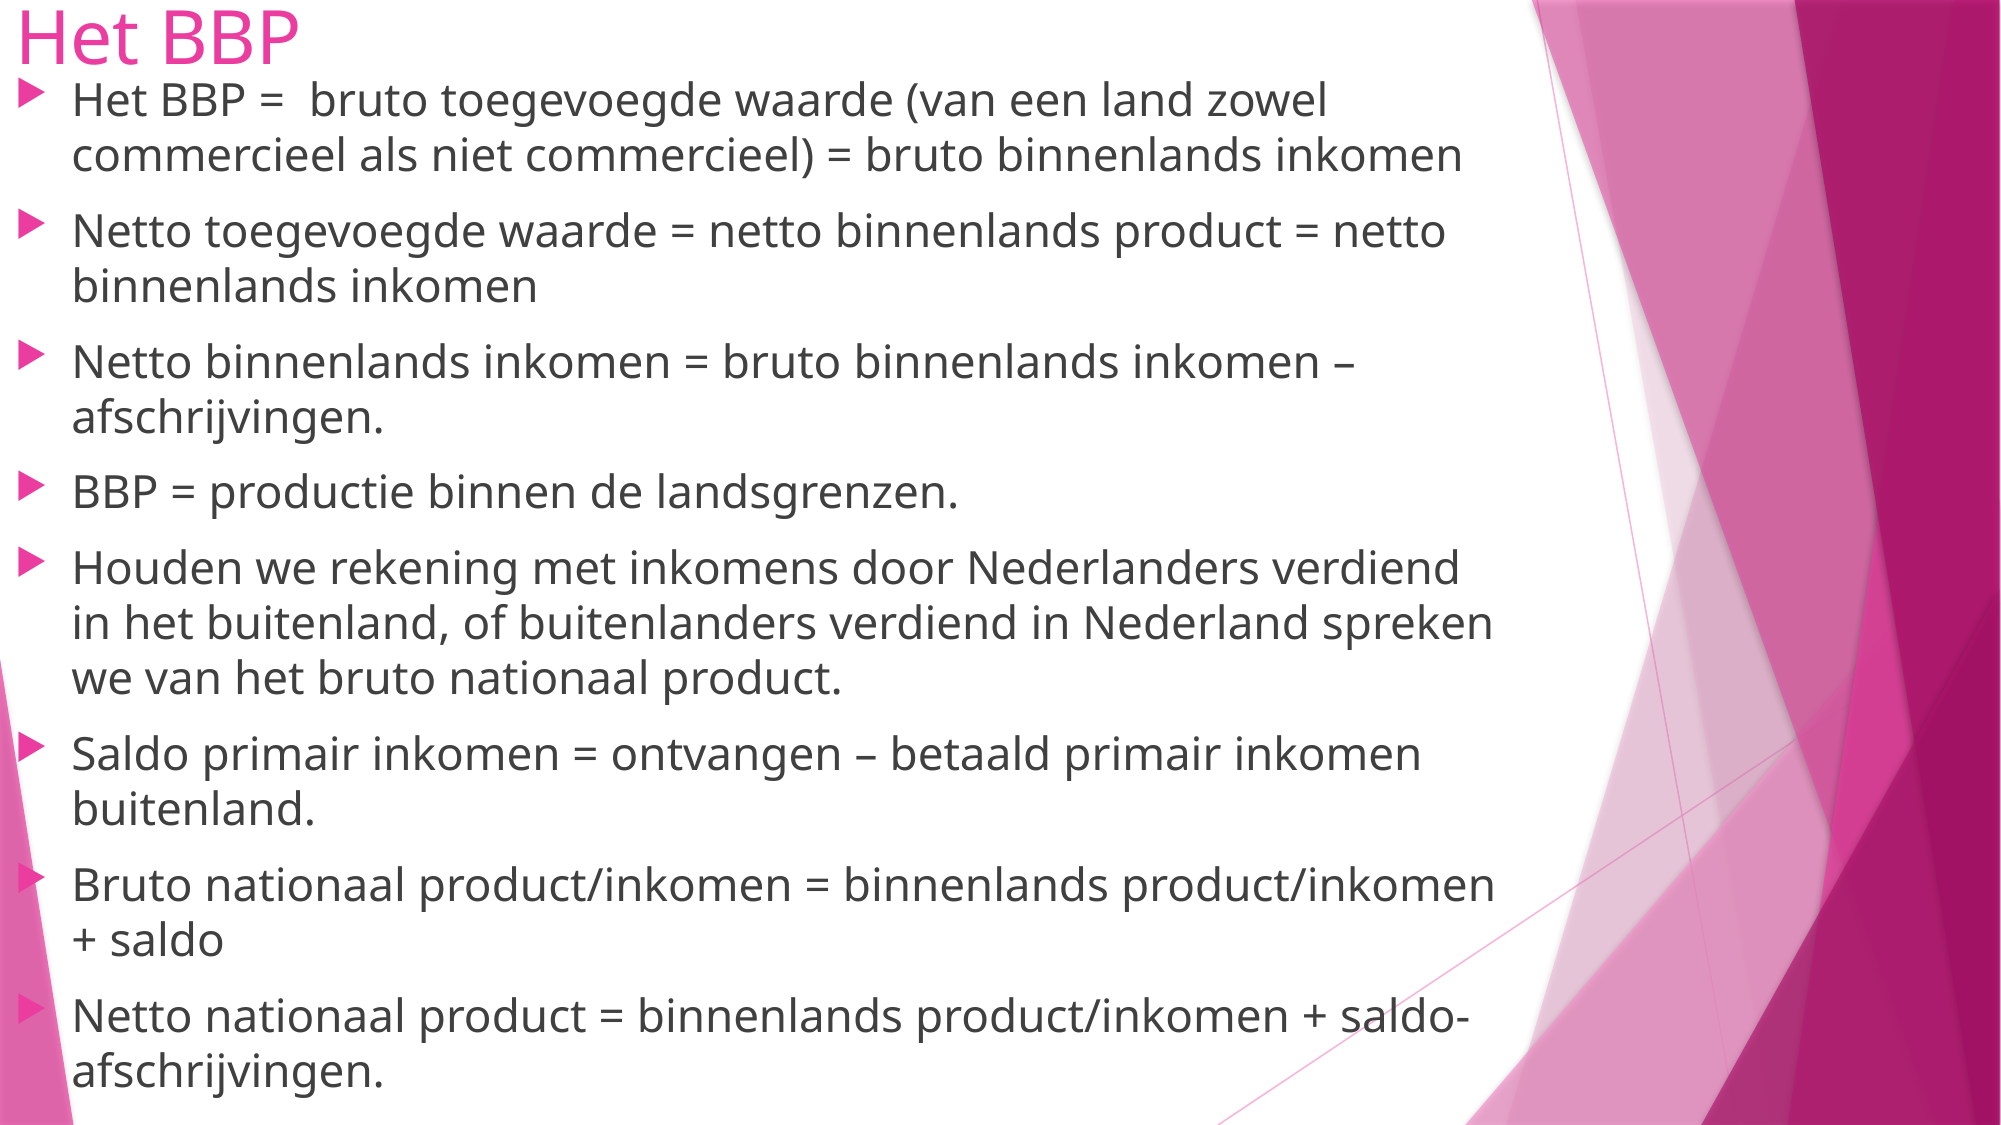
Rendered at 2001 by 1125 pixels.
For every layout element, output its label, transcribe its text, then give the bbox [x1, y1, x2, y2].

list Het BBP = bruto toegevoegde waarde (van een land zowel commercieel als niet commercieel) = bruto binnenlands inkomen Netto toegevoegde waarde = netto binnenlands product = netto binnenlands inkomen Netto binnenlands inkomen = bruto binnenlands inkomen – afschrijvingen. BBP = productie binnen de landsgrenzen. Houden we rekening met inkomens door Nederlanders verdiend in het buitenland, of buitenlanders verdiend in Nederland spreken we van het bruto nationaal product. Saldo primair inkomen = ontvangen – betaald primair inkomen buitenland. Bruto nationaal product/inkomen = binnenlands product/inkomen + saldo Netto nationaal product = binnenlands product/inkomen + saldo- afschrijvingen. [0, 63, 1522, 991]
title Het BBP [0, 0, 1522, 63]
